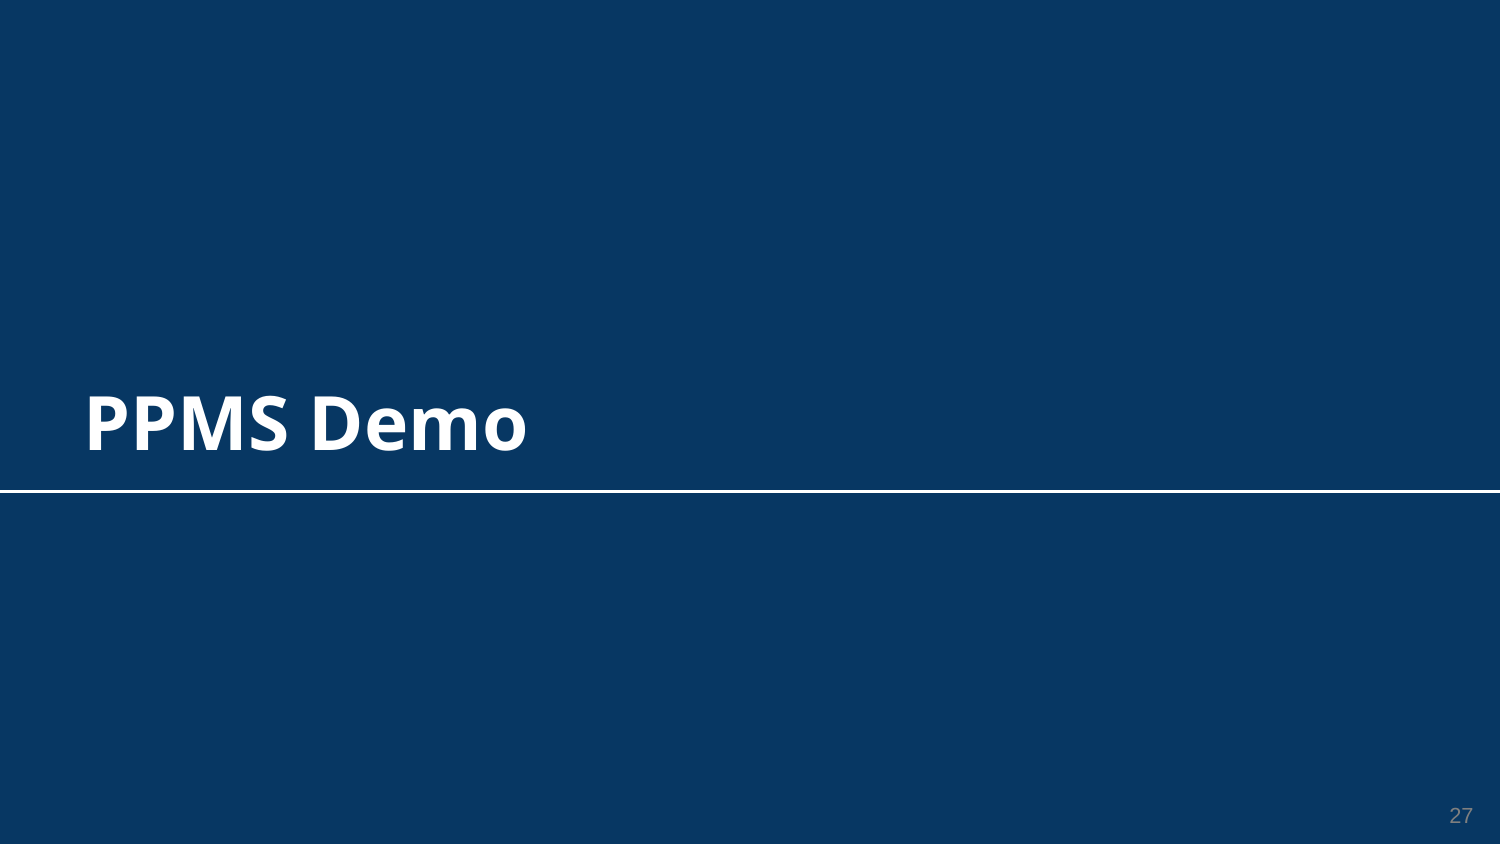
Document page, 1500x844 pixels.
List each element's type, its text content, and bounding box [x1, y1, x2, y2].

title PPMS Demo [83, 337, 1417, 466]
